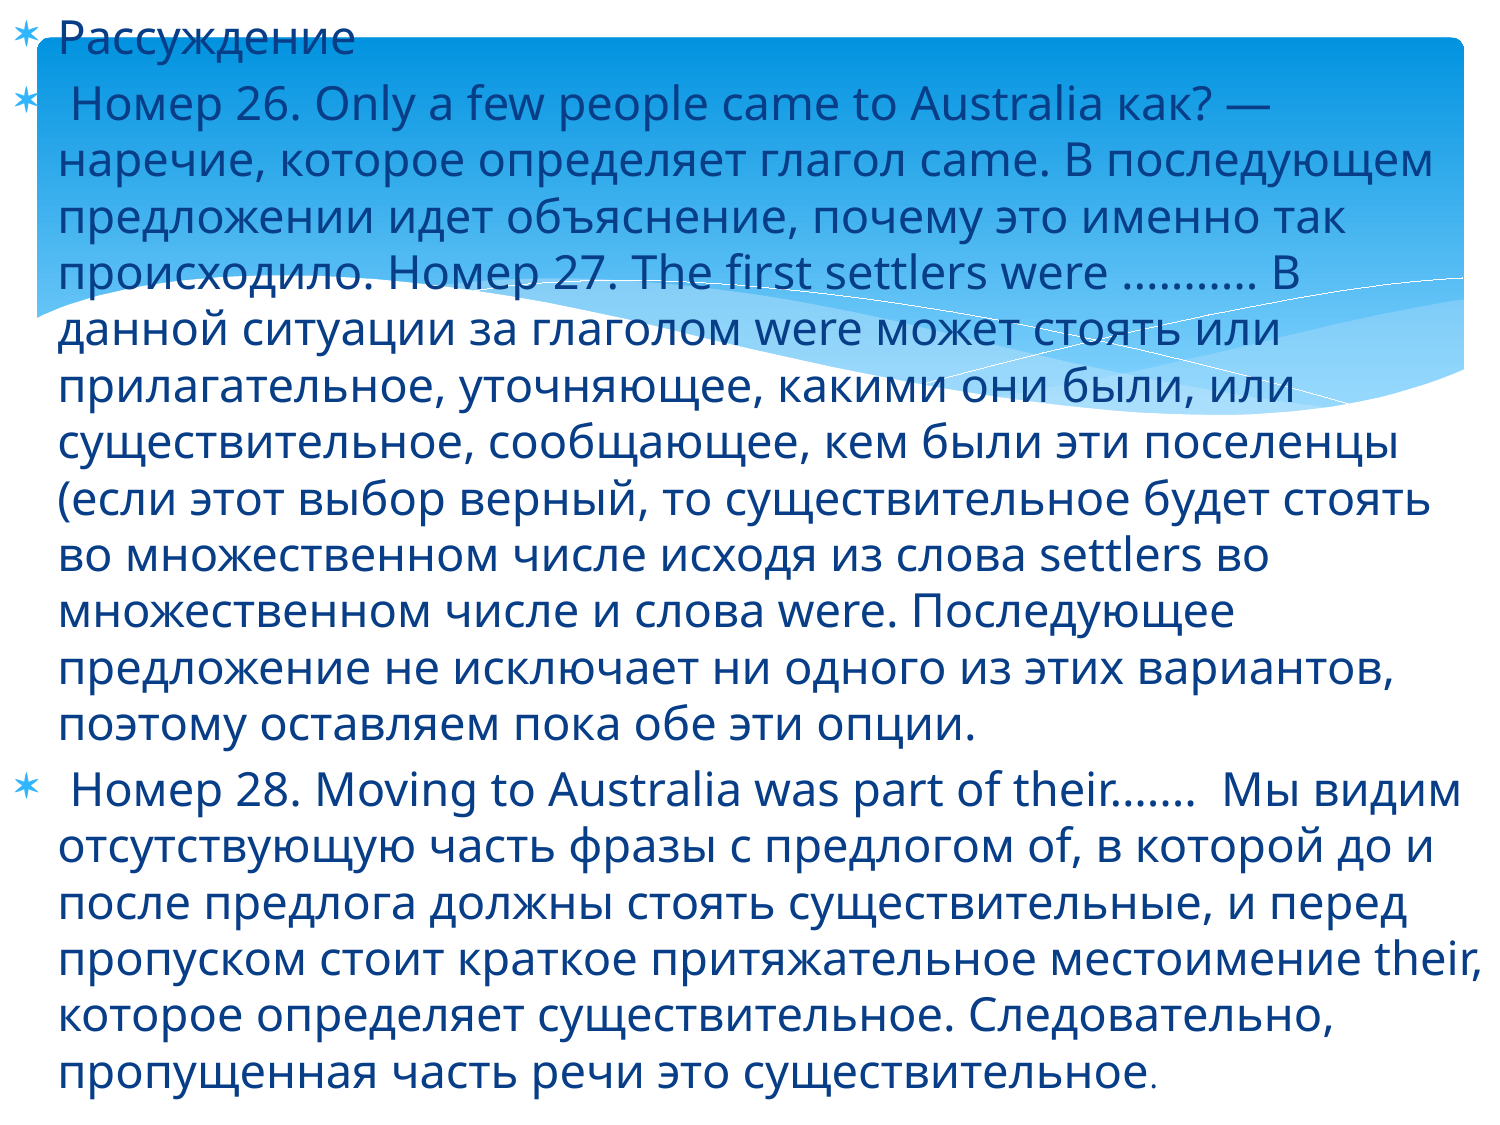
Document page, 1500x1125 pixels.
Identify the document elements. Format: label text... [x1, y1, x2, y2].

list Рассуждение Номер 26. Only a few people came to Australia как? — наречие, которое определяет глагол came. В последующем предложении идет объяснение, почему это именно так происходило. Номер 27. The first settlers were ........... В данной ситуации за глаголом were может стоять или прилагательное, уточняющее, какими они были, или существительное, сообщающее, кем были эти поселенцы (если этот выбор верный, то существительное будет стоять во множественном числе исходя из слова settlers во множественном числе и слова were. Последующее предложение не исключает ни одного из этих вариантов, поэтому оставляем пока обе эти опции. Номер 28. Moving to Australia was part of their....... Мы видим отсутствующую часть фразы с предлогом of, в которой до и после предлога должны стоять существительные, и перед пропуском стоит краткое притяжательное местоимение their, которое определяет существительное. Следовательно, пропущенная часть речи это существительное. [0, 0, 1500, 1125]
